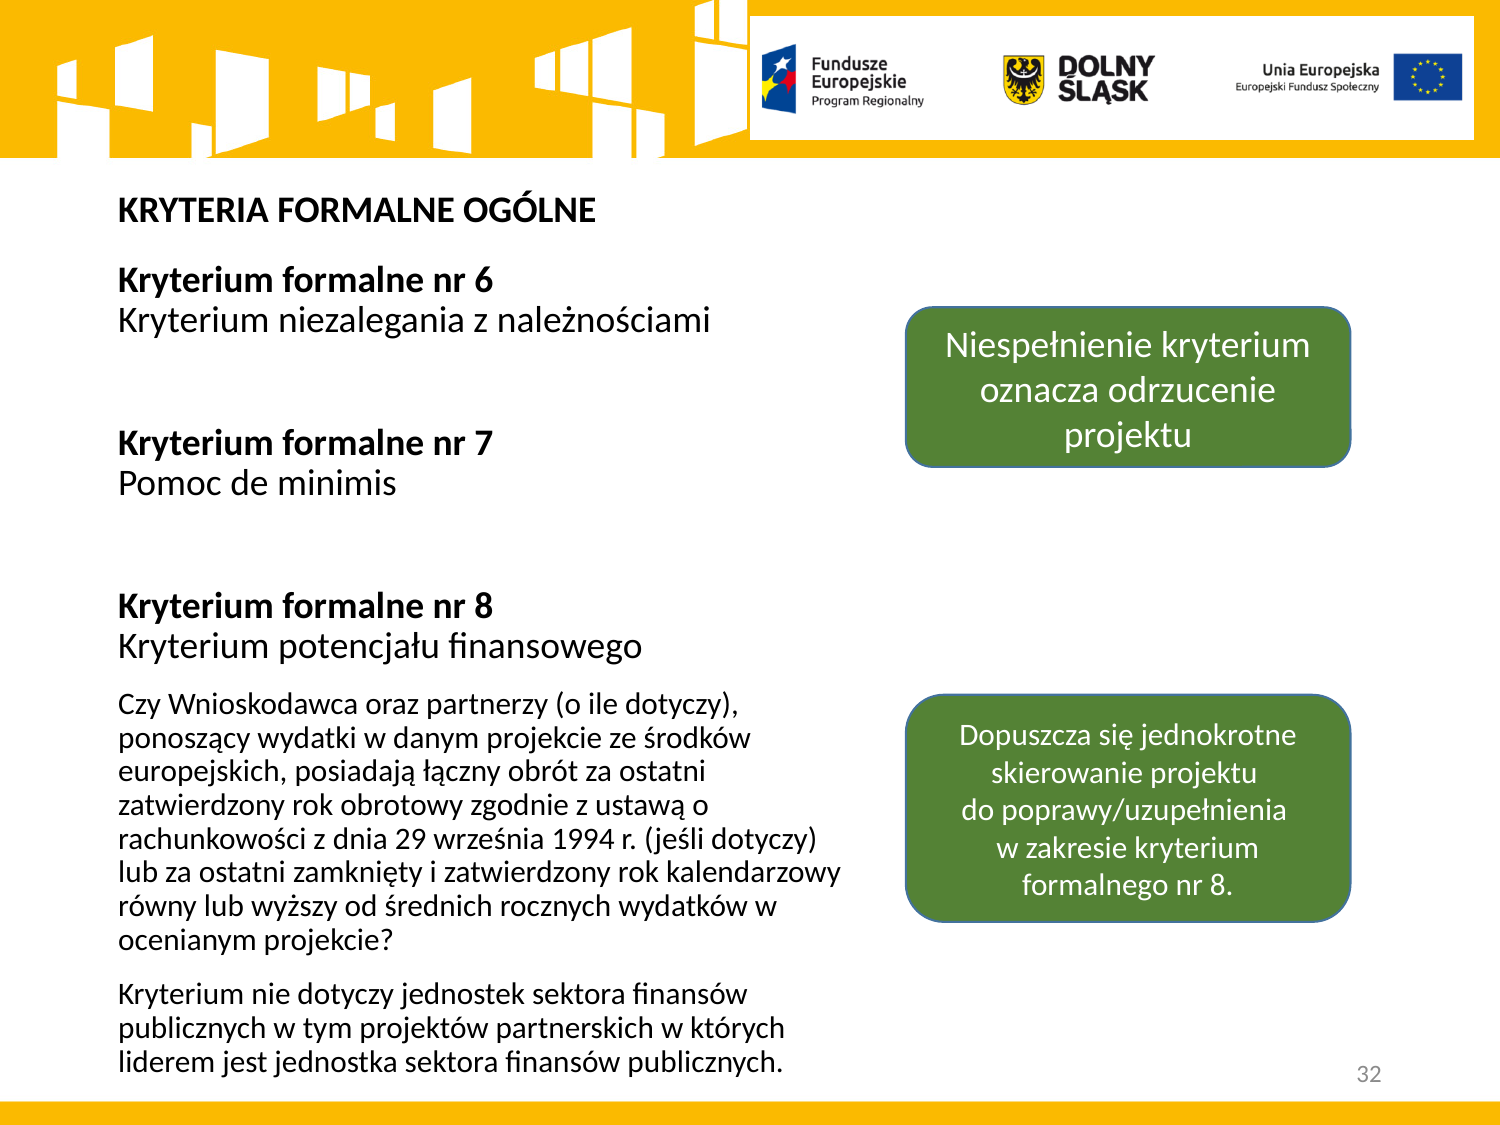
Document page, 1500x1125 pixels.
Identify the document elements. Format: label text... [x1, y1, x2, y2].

picture [0, 0, 1500, 1125]
title KRYTERIA FORMALNE OGÓLNE [102, 156, 1398, 264]
list Kryterium formalne nr 6 Kryterium niezalegania z należnościami Kryterium formalne nr 7 Pomoc de minimis Kryterium formalne nr 8 Kryterium potencjału finansowego Czy Wnioskodawca oraz partnerzy (o ile dotyczy), ponoszący wydatki w danym projekcie ze środków europejskich, posiadają łączny obrót za ostatni zatwierdzony rok obrotowy zgodnie z ustawą o rachunkowości z dnia 29 września 1994 r. (jeśli dotyczy) lub za ostatni zamknięty i zatwierdzony rok kalendarzowy równy lub wyższy od średnich rocznych wydatków w ocenianym projekcie? Kryterium nie dotyczy jednostek sektora finansów publicznych w tym projektów partnerskich w których liderem jest jednostka sektora finansów publicznych. [102, 252, 878, 1094]
slide_number 32 [1059, 1042, 1397, 1103]
text_box Dopuszcza się jednokrotne skierowanie projektu do poprawy/uzupełnienia w zakresie kryterium formalnego nr 8. [904, 693, 1352, 923]
text_box Niespełnienie kryterium oznacza odrzucenie projektu [904, 306, 1352, 468]
